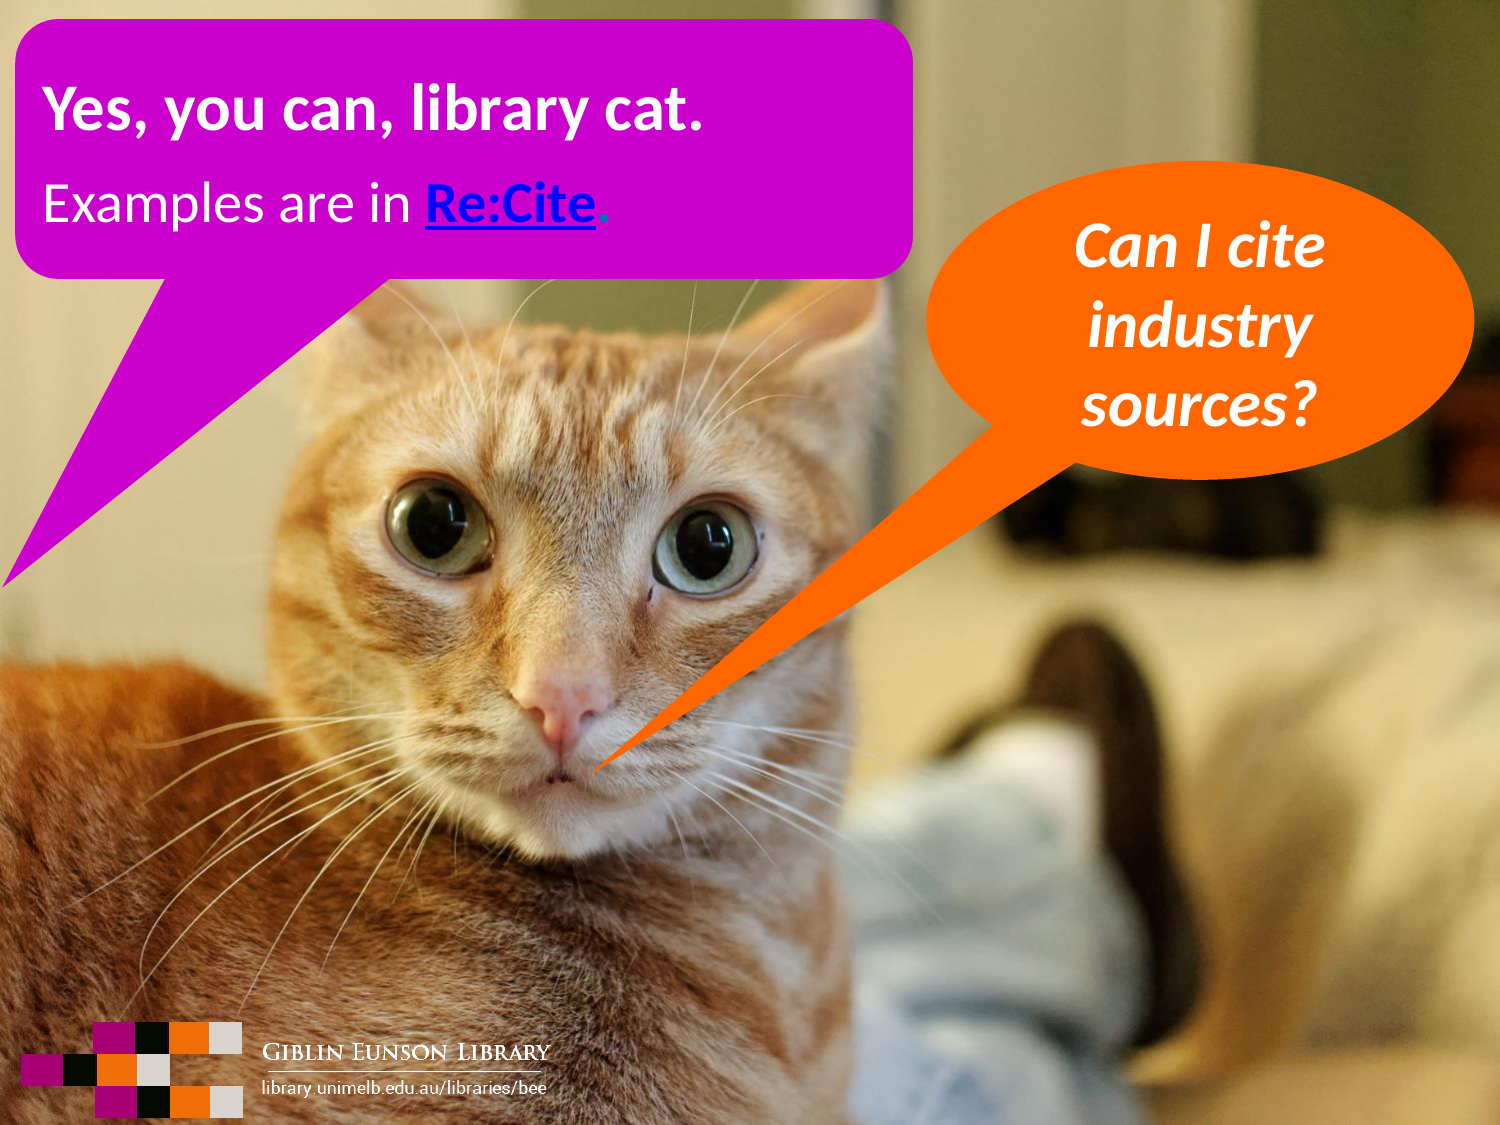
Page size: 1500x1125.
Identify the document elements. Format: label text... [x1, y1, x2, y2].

picture [0, 0, 1500, 1125]
text_box Yes, you can, library cat. Examples are in Re:Cite. [0, 16, 916, 590]
text_box Can I cite industry sources? [585, 158, 1477, 779]
